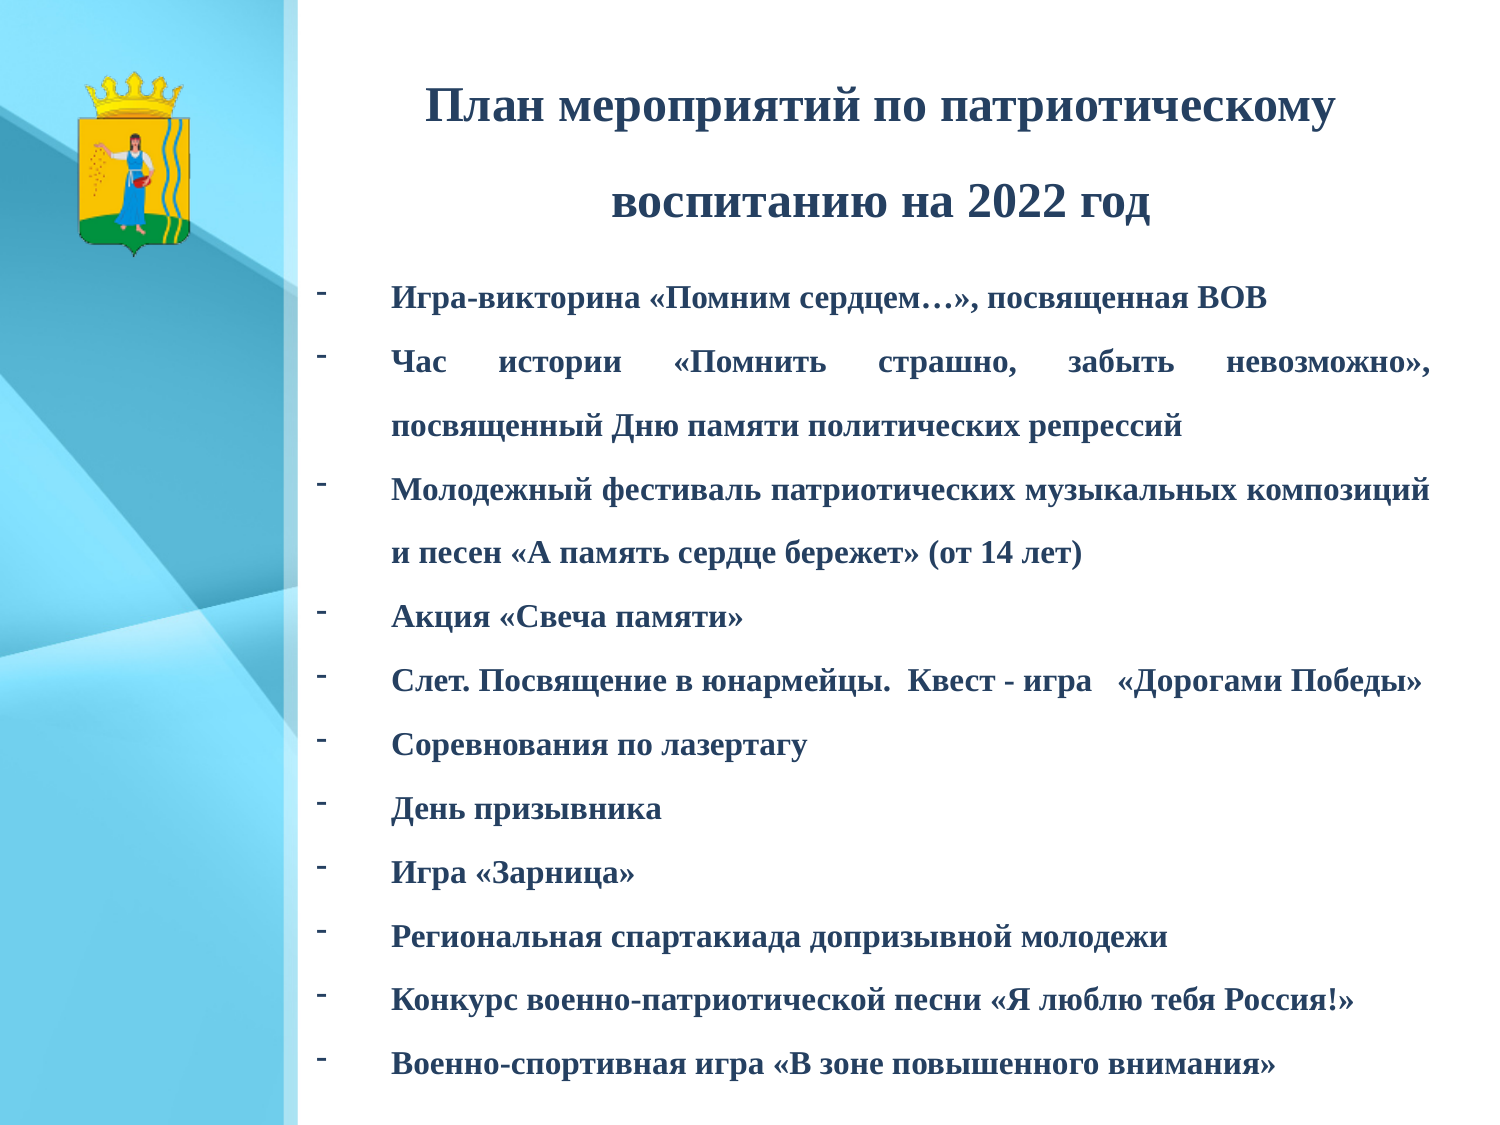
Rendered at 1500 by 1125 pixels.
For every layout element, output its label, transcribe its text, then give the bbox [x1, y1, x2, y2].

title План мероприятий по патриотическому воспитанию на 2022 год [336, 30, 1425, 231]
picture [0, 0, 1500, 1125]
text_box Игра-викторина «Помним сердцем…», посвященная ВОВ Час истории «Помнить страшно, забыть невозможно», посвященный Дню памяти политических репрессий Молодежный фестиваль патриотических музыкальных композиций и песен «А память сердце бережет» (от 14 лет) Акция «Свеча памяти» Слет. Посвящение в юнармейцы. Квест - игра «Дорогами Победы» Соревнования по лазертагу День призывника Игра «Зарница» Региональная спартакиада допризывной молодежи Конкурс военно-патриотической песни «Я люблю тебя Россия!» Военно-спортивная игра «В зоне повышенного внимания» [301, 231, 1447, 1125]
